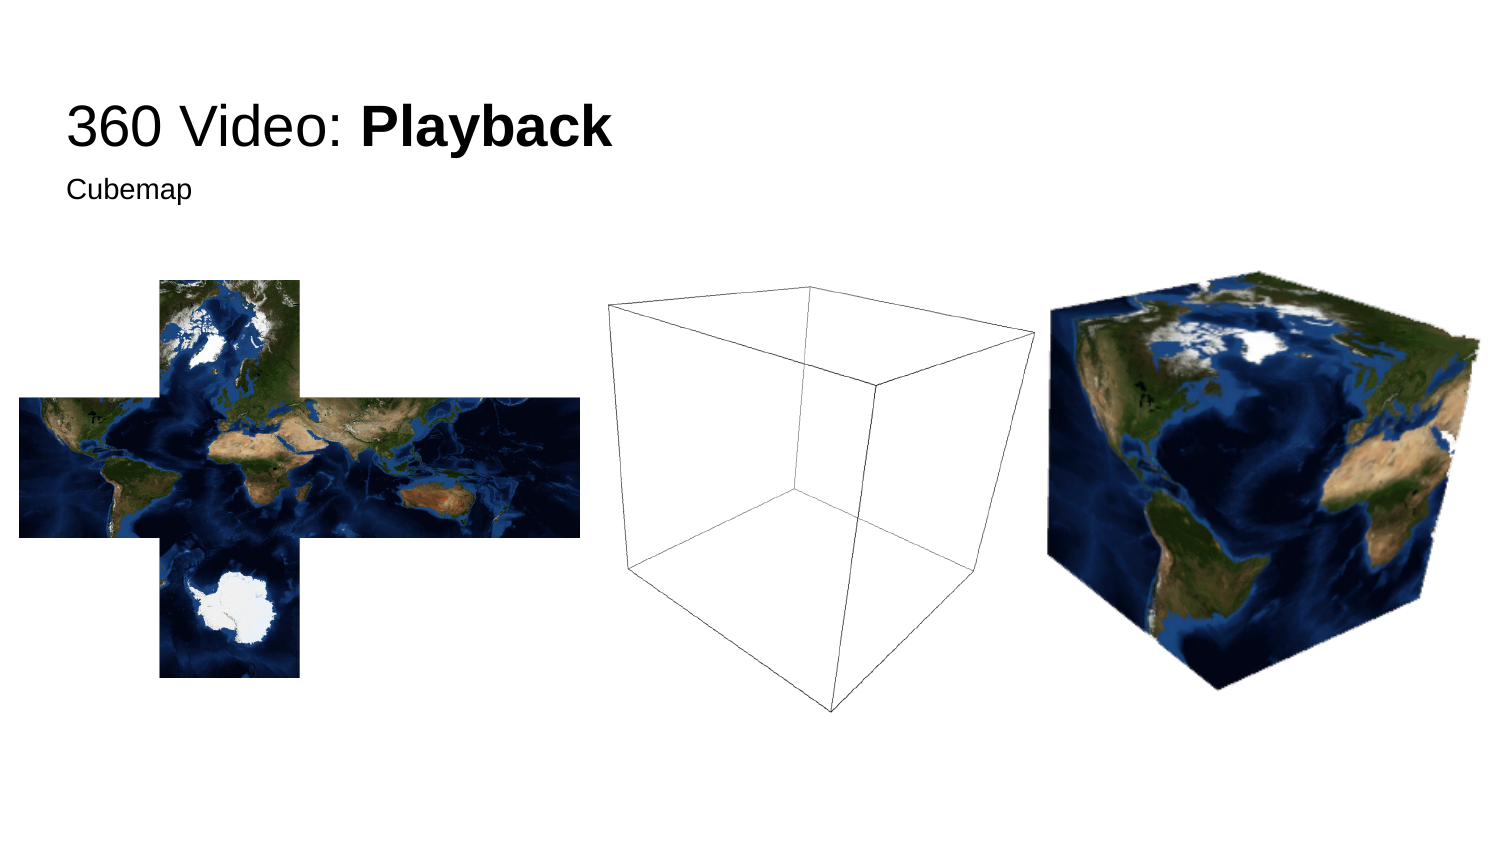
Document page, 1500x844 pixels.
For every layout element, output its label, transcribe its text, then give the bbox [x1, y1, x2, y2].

text_box Cubemap [51, 155, 824, 246]
title 360 Video: Playback [51, 72, 1449, 167]
picture [18, 198, 1483, 761]
